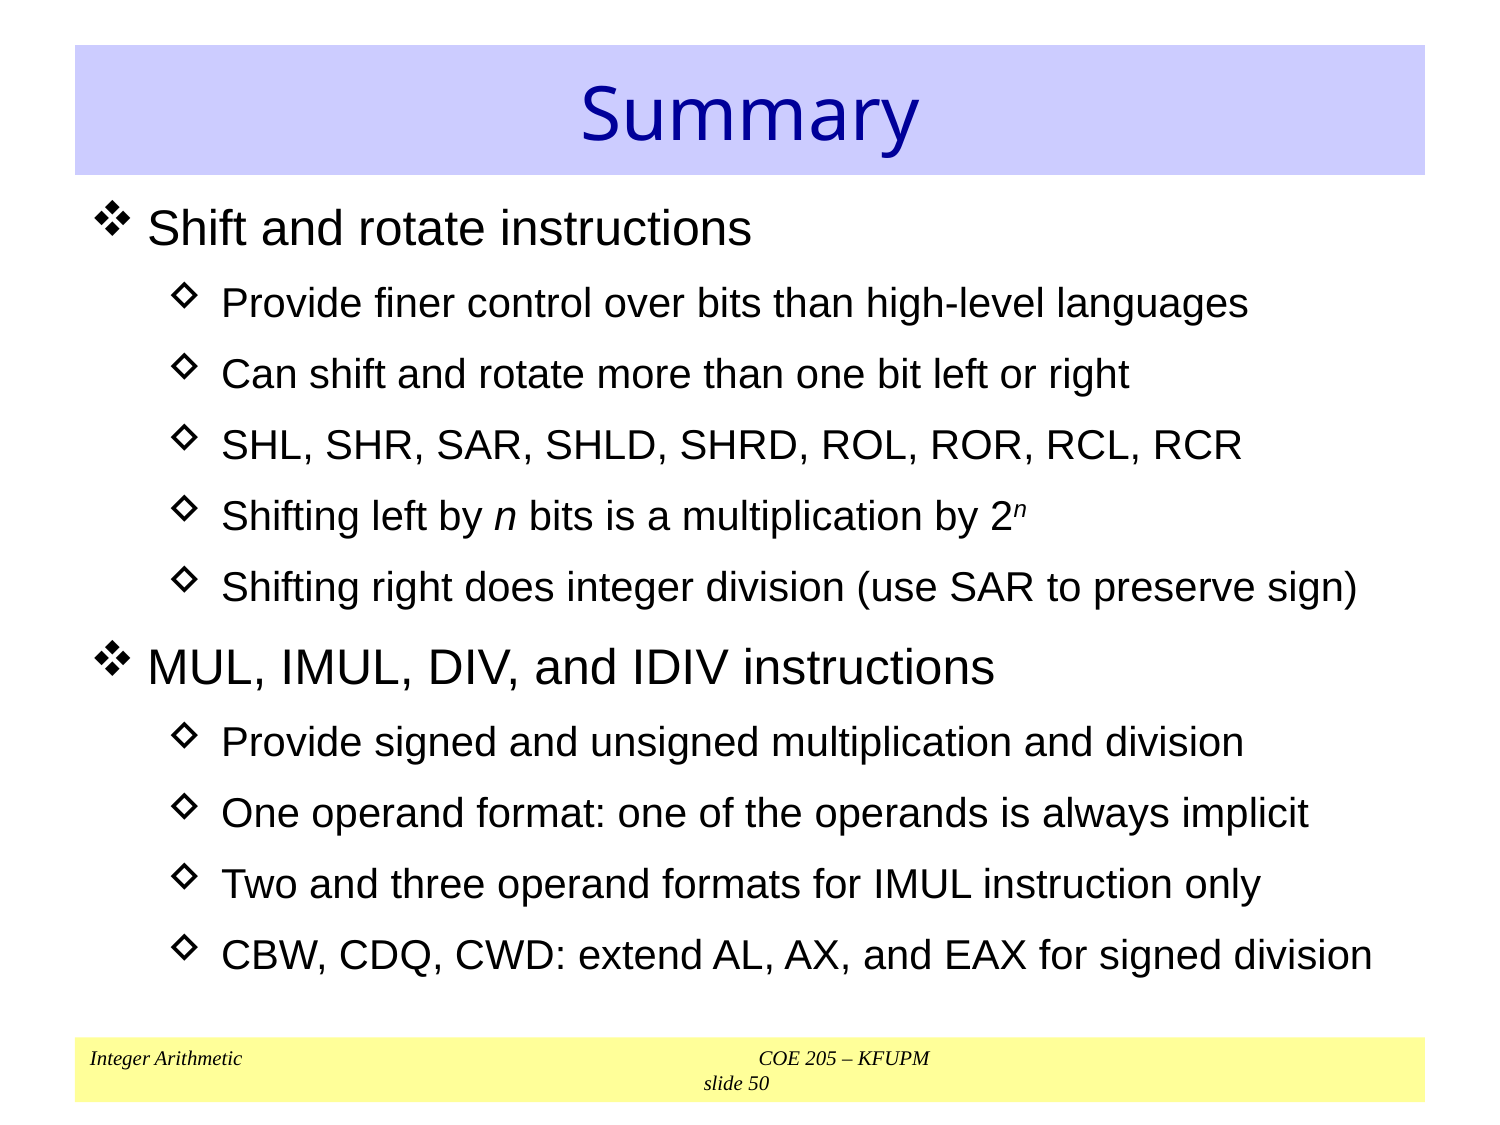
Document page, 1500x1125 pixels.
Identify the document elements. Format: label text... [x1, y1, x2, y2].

title Summary [74, 44, 1426, 176]
list Shift and rotate instructions Provide finer control over bits than high-level languages Can shift and rotate more than one bit left or right SHL, SHR, SAR, SHLD, SHRD, ROL, ROR, RCL, RCR Shifting left by n bits is a multiplication by 2n Shifting right does integer division (use SAR to preserve sign) MUL, IMUL, DIV, and IDIV instructions Provide signed and unsigned multiplication and division One operand format: one of the operands is always implicit Two and three operand formats for IMUL instruction only CBW, CDQ, CWD: extend AL, AX, and EAX for signed division [74, 187, 1426, 1032]
